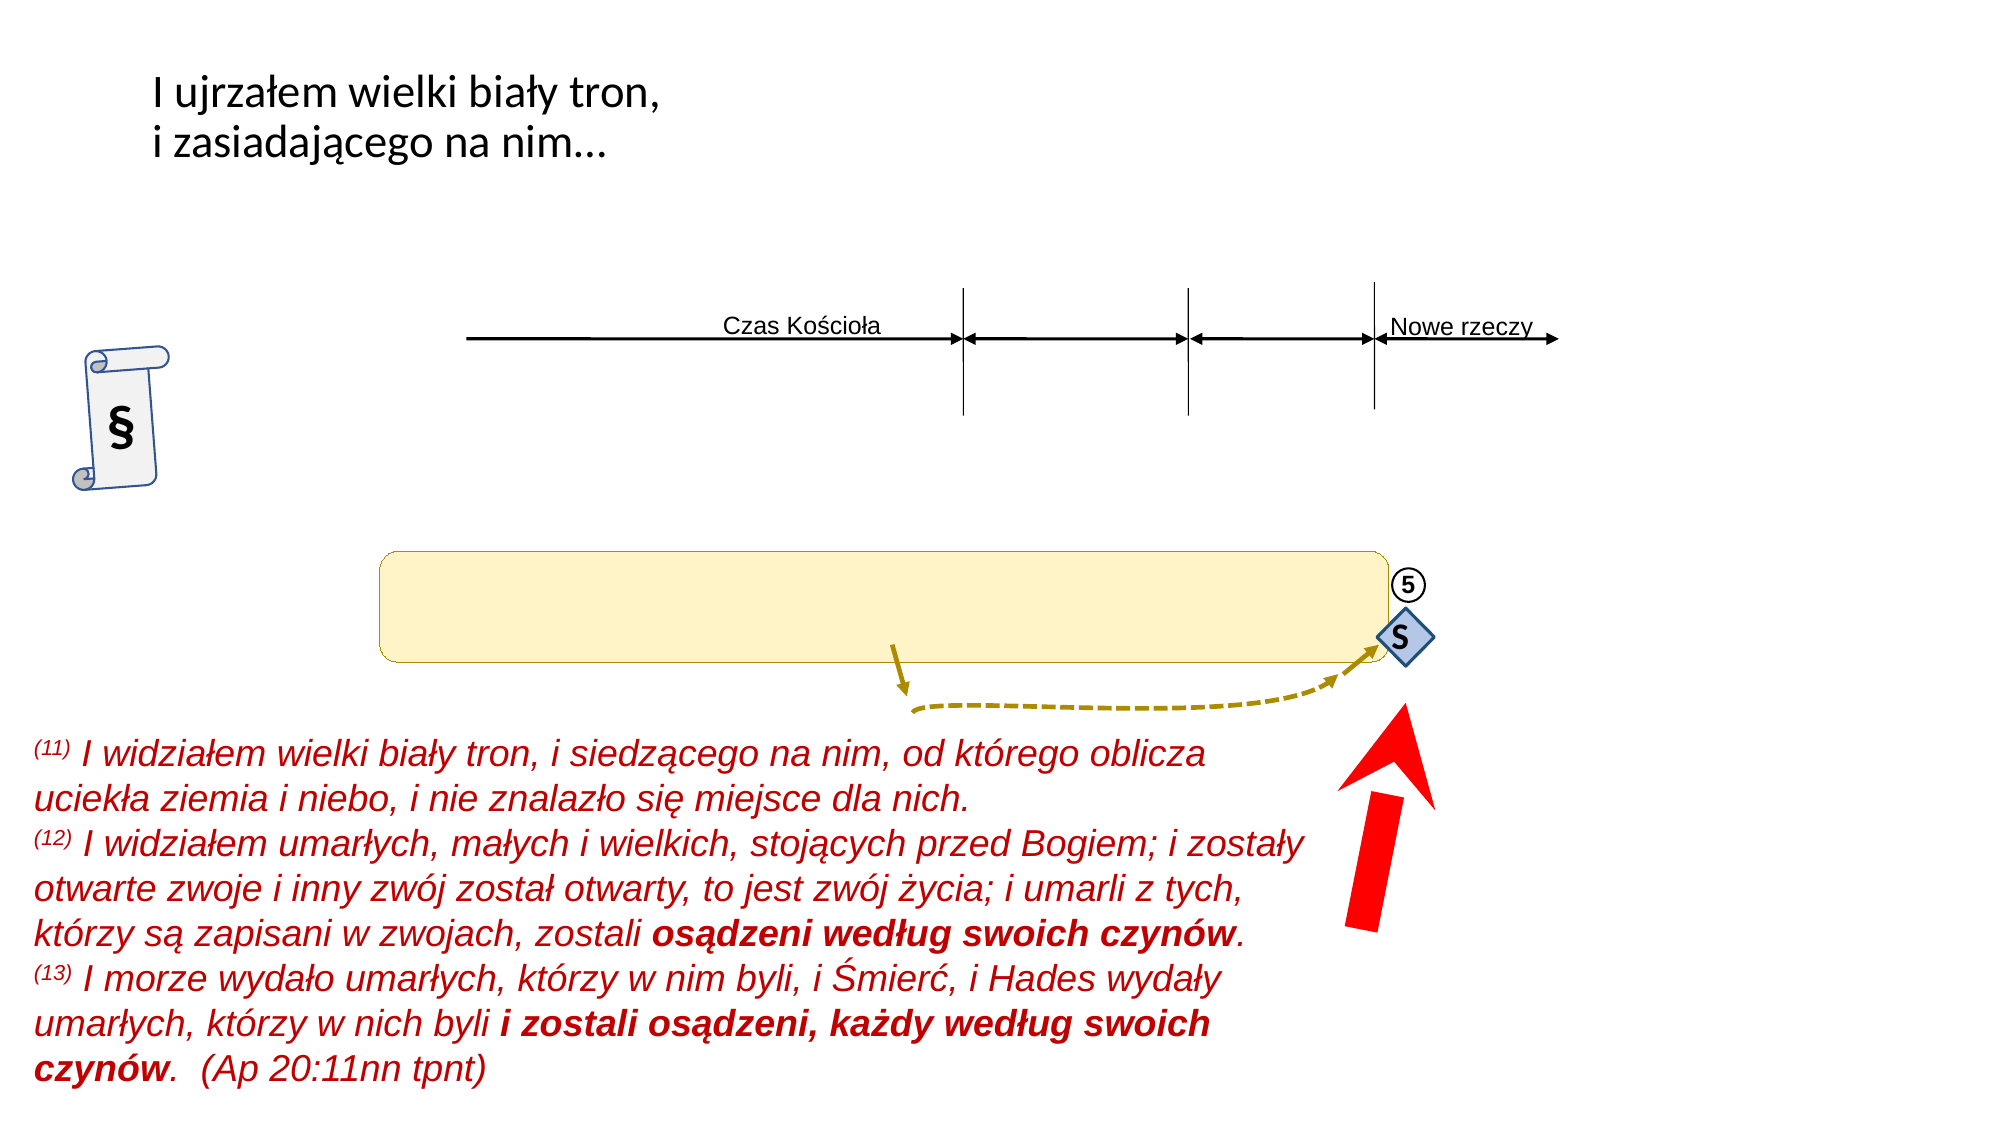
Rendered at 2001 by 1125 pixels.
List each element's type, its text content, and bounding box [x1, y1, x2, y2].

text_box [1343, 644, 1379, 675]
text_box 5 [1392, 568, 1425, 602]
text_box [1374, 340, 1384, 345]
text_box [892, 644, 910, 697]
text_box § [72, 345, 170, 491]
text_box S [1377, 608, 1435, 667]
text_box Nowe rzeczy [1387, 339, 1546, 345]
text_box Nowe rzeczy [1374, 305, 1550, 338]
text_box Czas Kościoła [694, 304, 911, 344]
text_box [1190, 332, 1374, 346]
text_box (11) I widziałem wielki biały tron, i siedzącego na nim, od którego oblicza uciekła ziemia i niebo, i nie znalazło się miejsce dla nich. (12) I widziałem umarłych, małych i wielkich, stojących przed Bogiem; i zostały otwarte zwoje i inny zwój został otwarty, to jest zwój życia; i umarli z tych, którzy są zapisani w zwojach, zostali osądzeni według swoich czynów. (13) I morze wydało umarłych, którzy w nim byli, i Śmierć, i Hades wydały umarłych, którzy w nich byli i zostali osądzeni, każdy według swoich czynów. (Ap 20:11nn tpnt) [19, 721, 1328, 1097]
title I ujrzałem wielki biały tron, i zasiadającego na nim… [137, 59, 1863, 177]
text_box [911, 332, 963, 346]
text_box [963, 332, 1188, 346]
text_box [1360, 702, 1406, 930]
text_box [912, 674, 1339, 713]
text_box [379, 551, 1389, 663]
text_box [1374, 332, 1559, 346]
